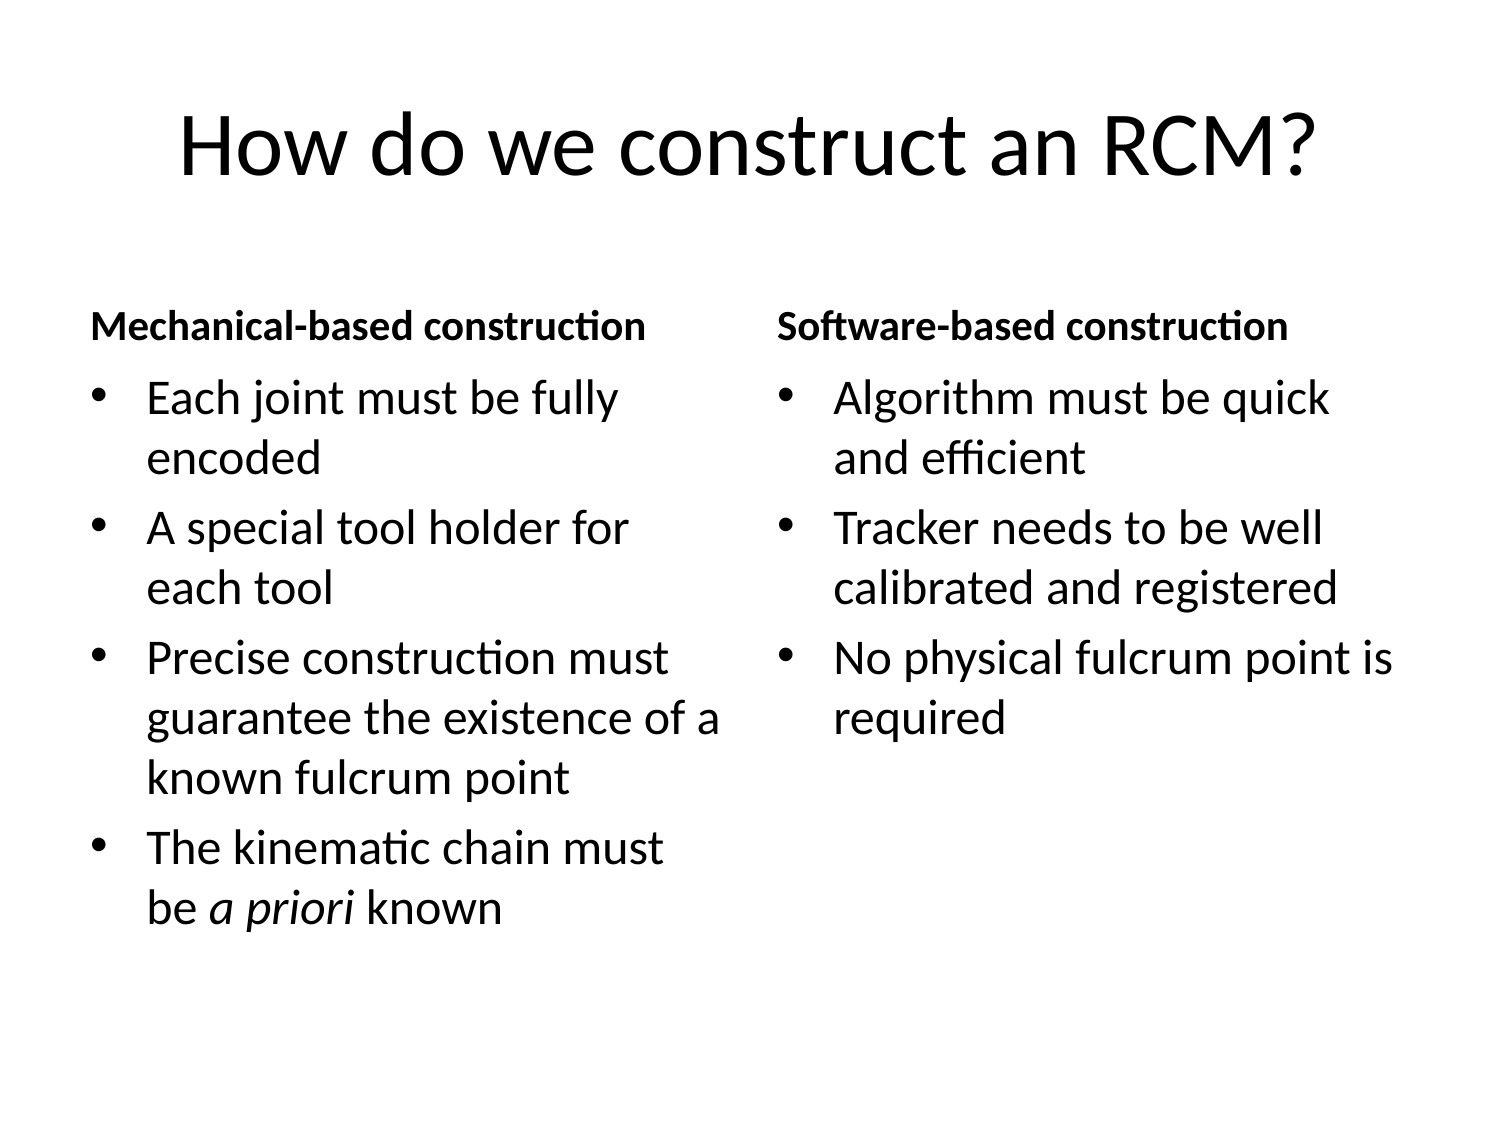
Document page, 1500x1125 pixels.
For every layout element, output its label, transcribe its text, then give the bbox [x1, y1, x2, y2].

list Software-based construction [761, 251, 1363, 356]
list Mechanical-based construction [75, 251, 738, 356]
title How do we construct an RCM? [75, 45, 1425, 233]
list Algorithm must be quick and efficient Tracker needs to be well calibrated and registered No physical fulcrum point is required [761, 356, 1425, 1005]
list Each joint must be fully encoded A special tool holder for each tool Precise construction must guarantee the existence of a known fulcrum point The kinematic chain must be a priori known [75, 356, 738, 1005]
